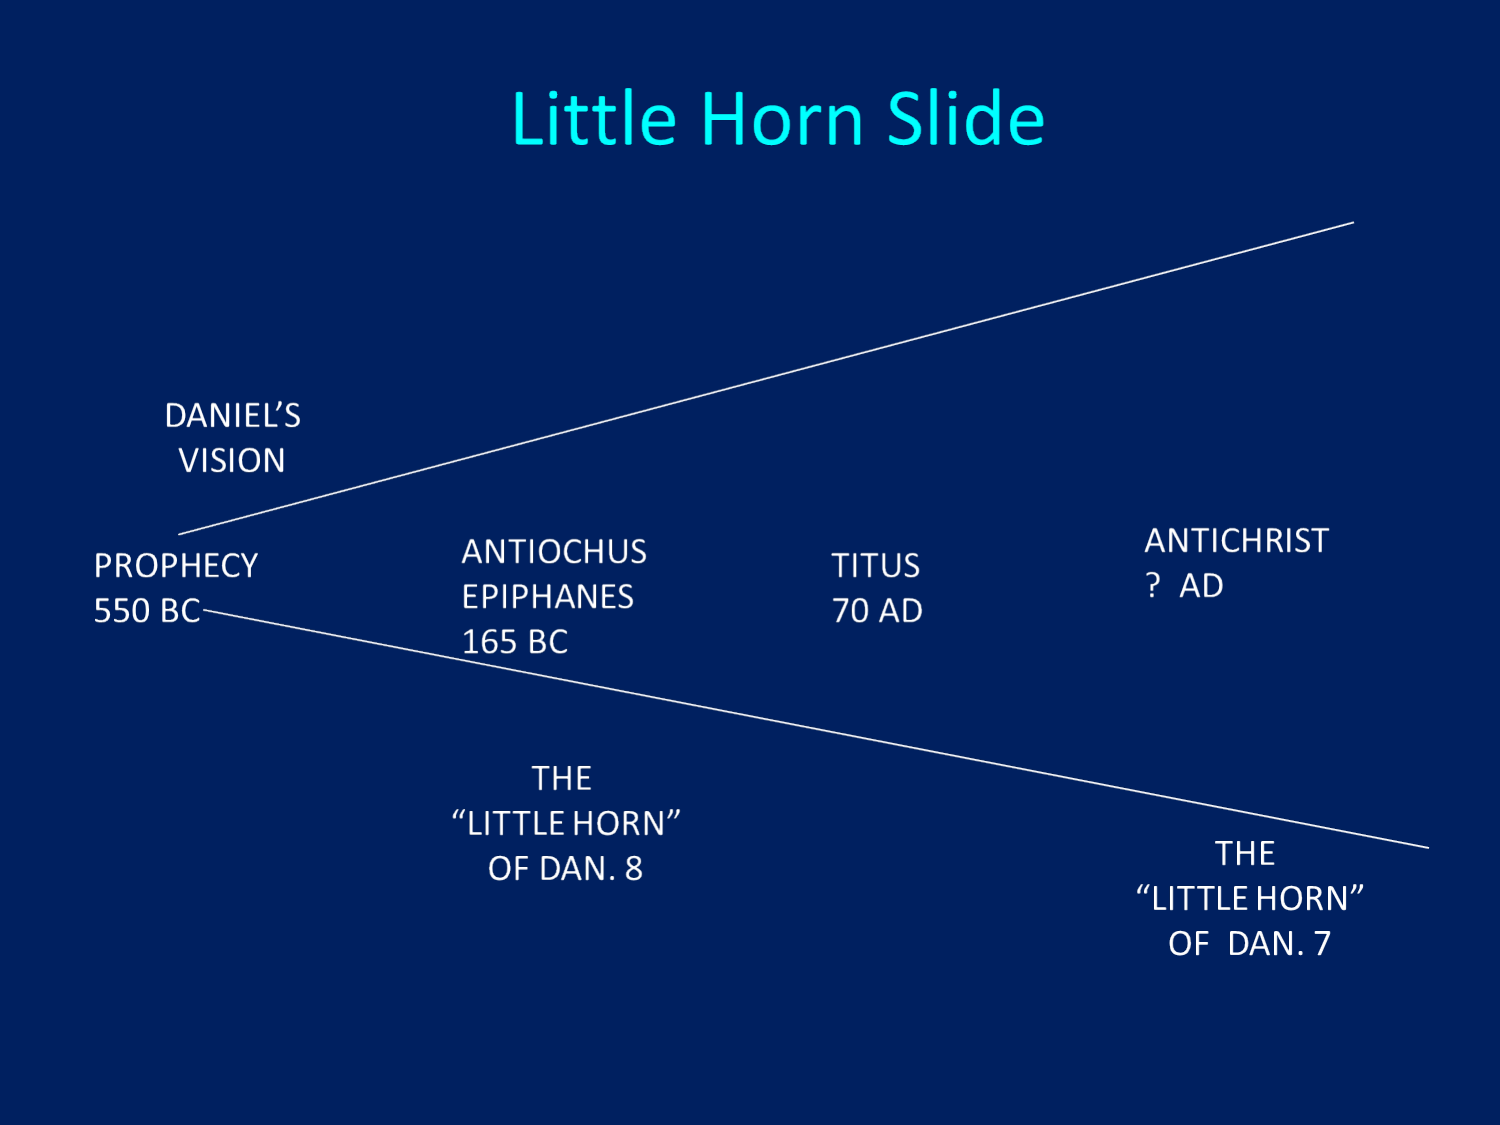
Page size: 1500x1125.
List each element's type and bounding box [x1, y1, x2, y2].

picture [70, 41, 1430, 988]
